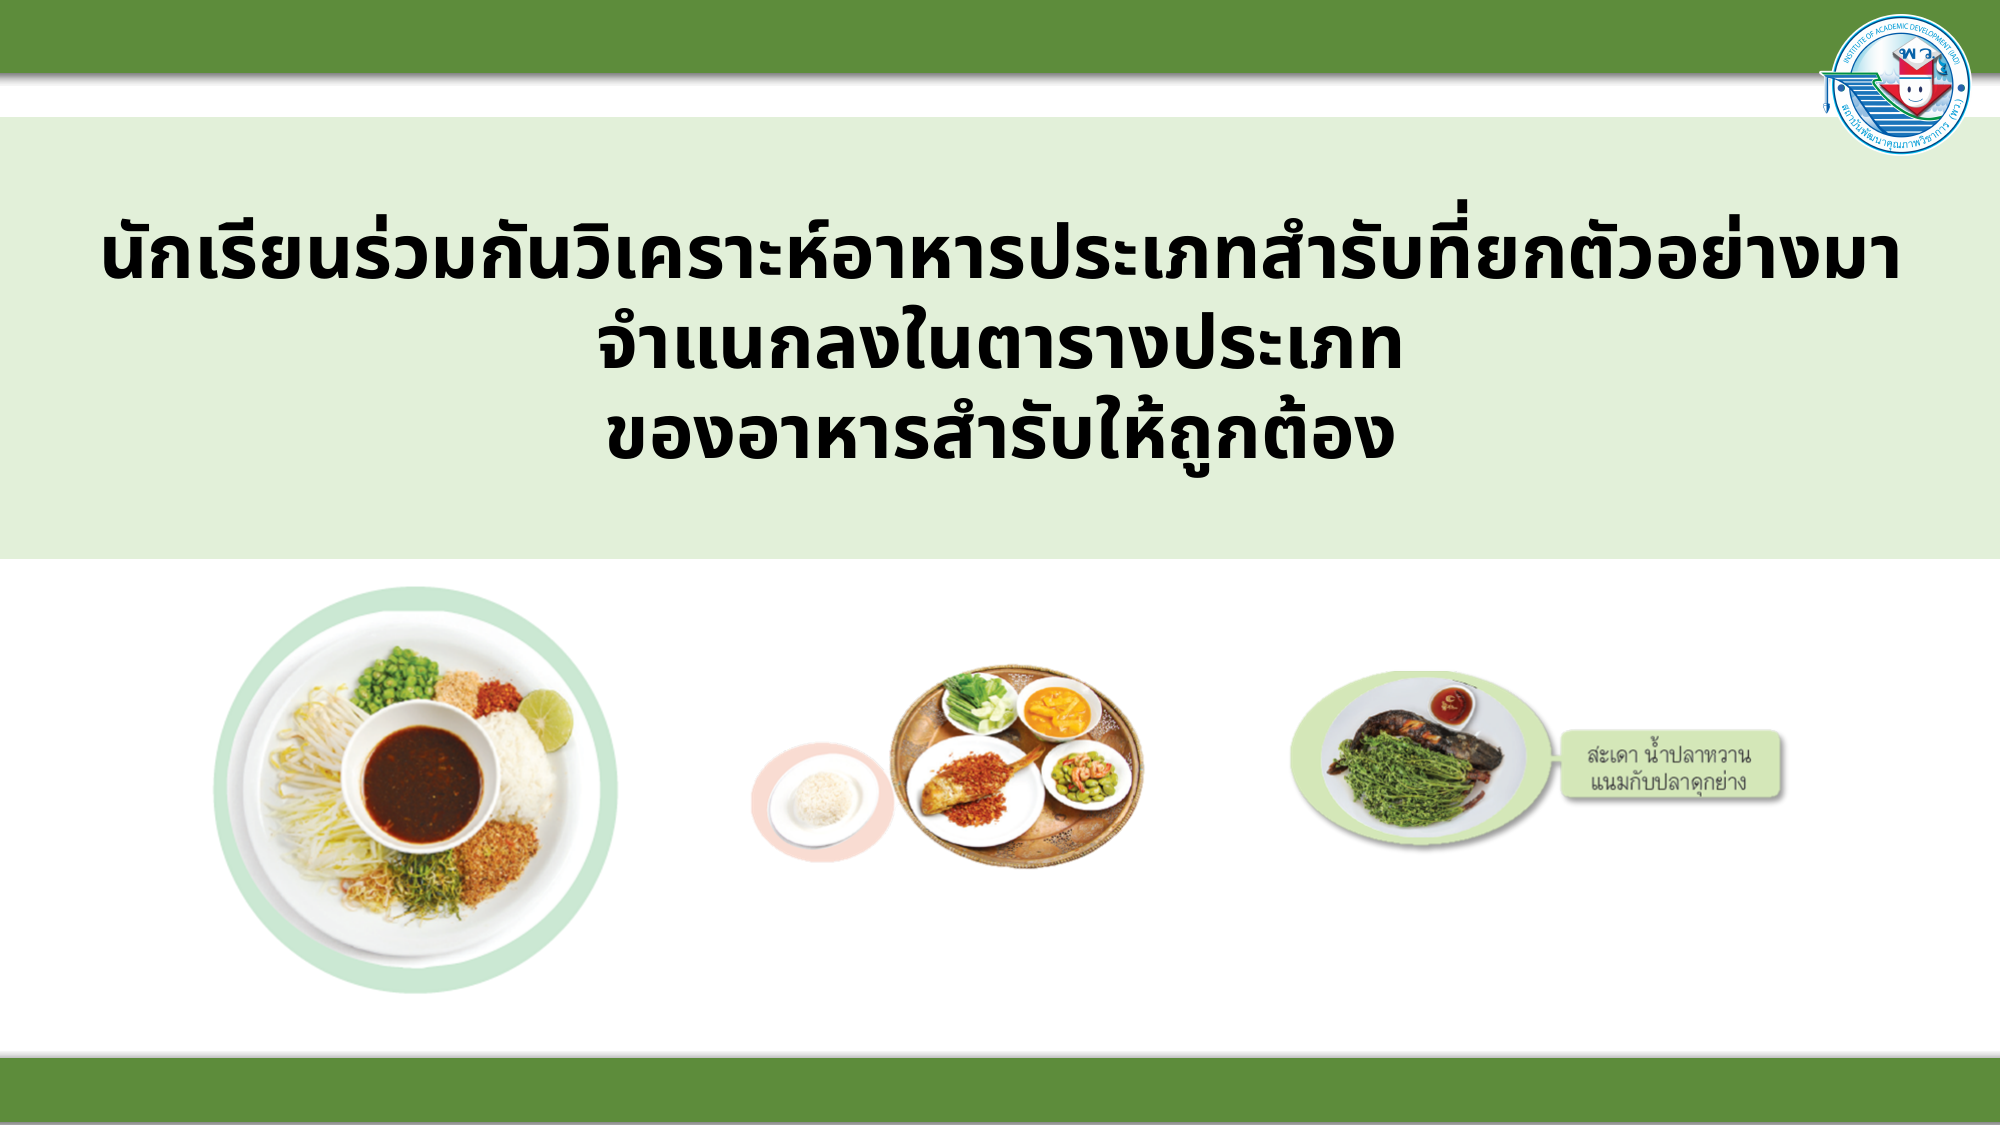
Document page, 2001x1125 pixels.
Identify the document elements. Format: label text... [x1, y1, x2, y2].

picture [1819, 14, 1972, 156]
picture [741, 653, 1150, 879]
text_box นักเรียนร่วมกันวิเคราะห์อาหารประเภทสำรับที่ยกตัวอย่างมาจำแนกลงในตารางประเภท ของอาหารสำรับให้ถูกต้อง [0, 117, 2000, 559]
picture [1273, 667, 1831, 865]
text_box [0, 1058, 2000, 1122]
text_box [0, 0, 2000, 73]
picture [202, 572, 641, 1003]
